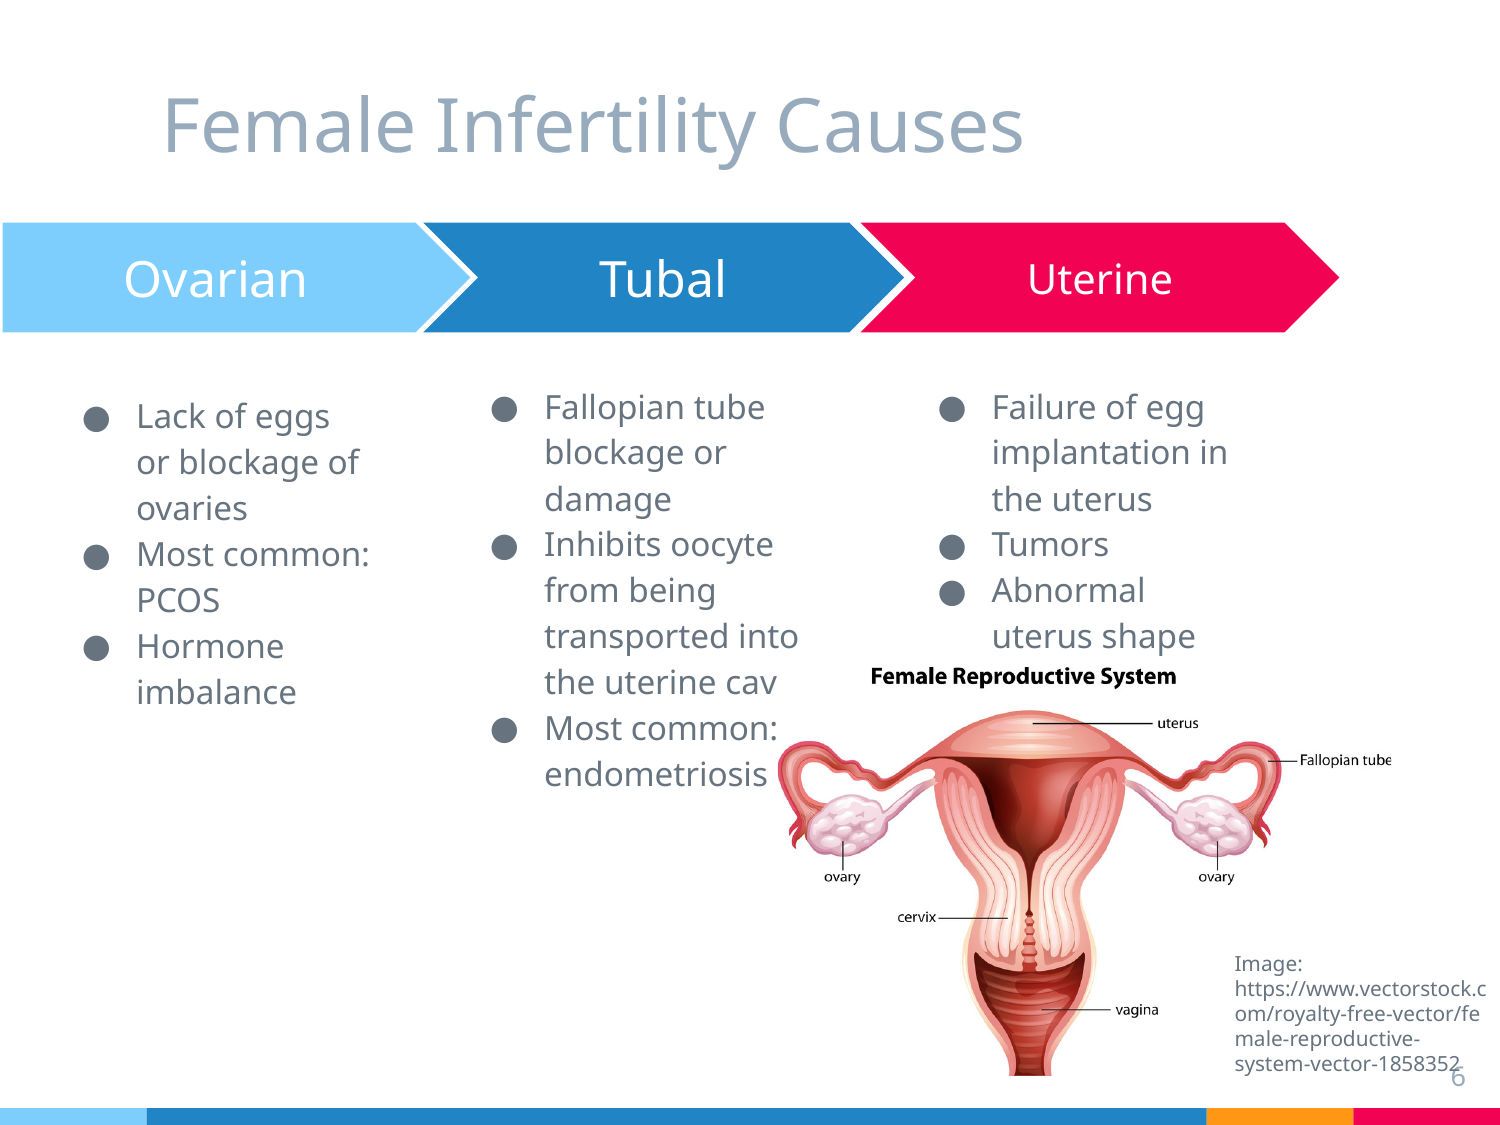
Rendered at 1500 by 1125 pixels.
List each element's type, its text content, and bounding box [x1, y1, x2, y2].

text_box Image: https://www.vectorstock.com/royalty-free-vector/female-reproductive-system-vector-1858352 [1396, 935, 1500, 1026]
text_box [422, 222, 905, 795]
slide_number ‹#› [1391, 1043, 1482, 1113]
title Female Infertility Causes [146, 70, 1207, 183]
picture [777, 655, 1392, 1076]
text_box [905, 222, 1340, 654]
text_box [2, 222, 471, 805]
